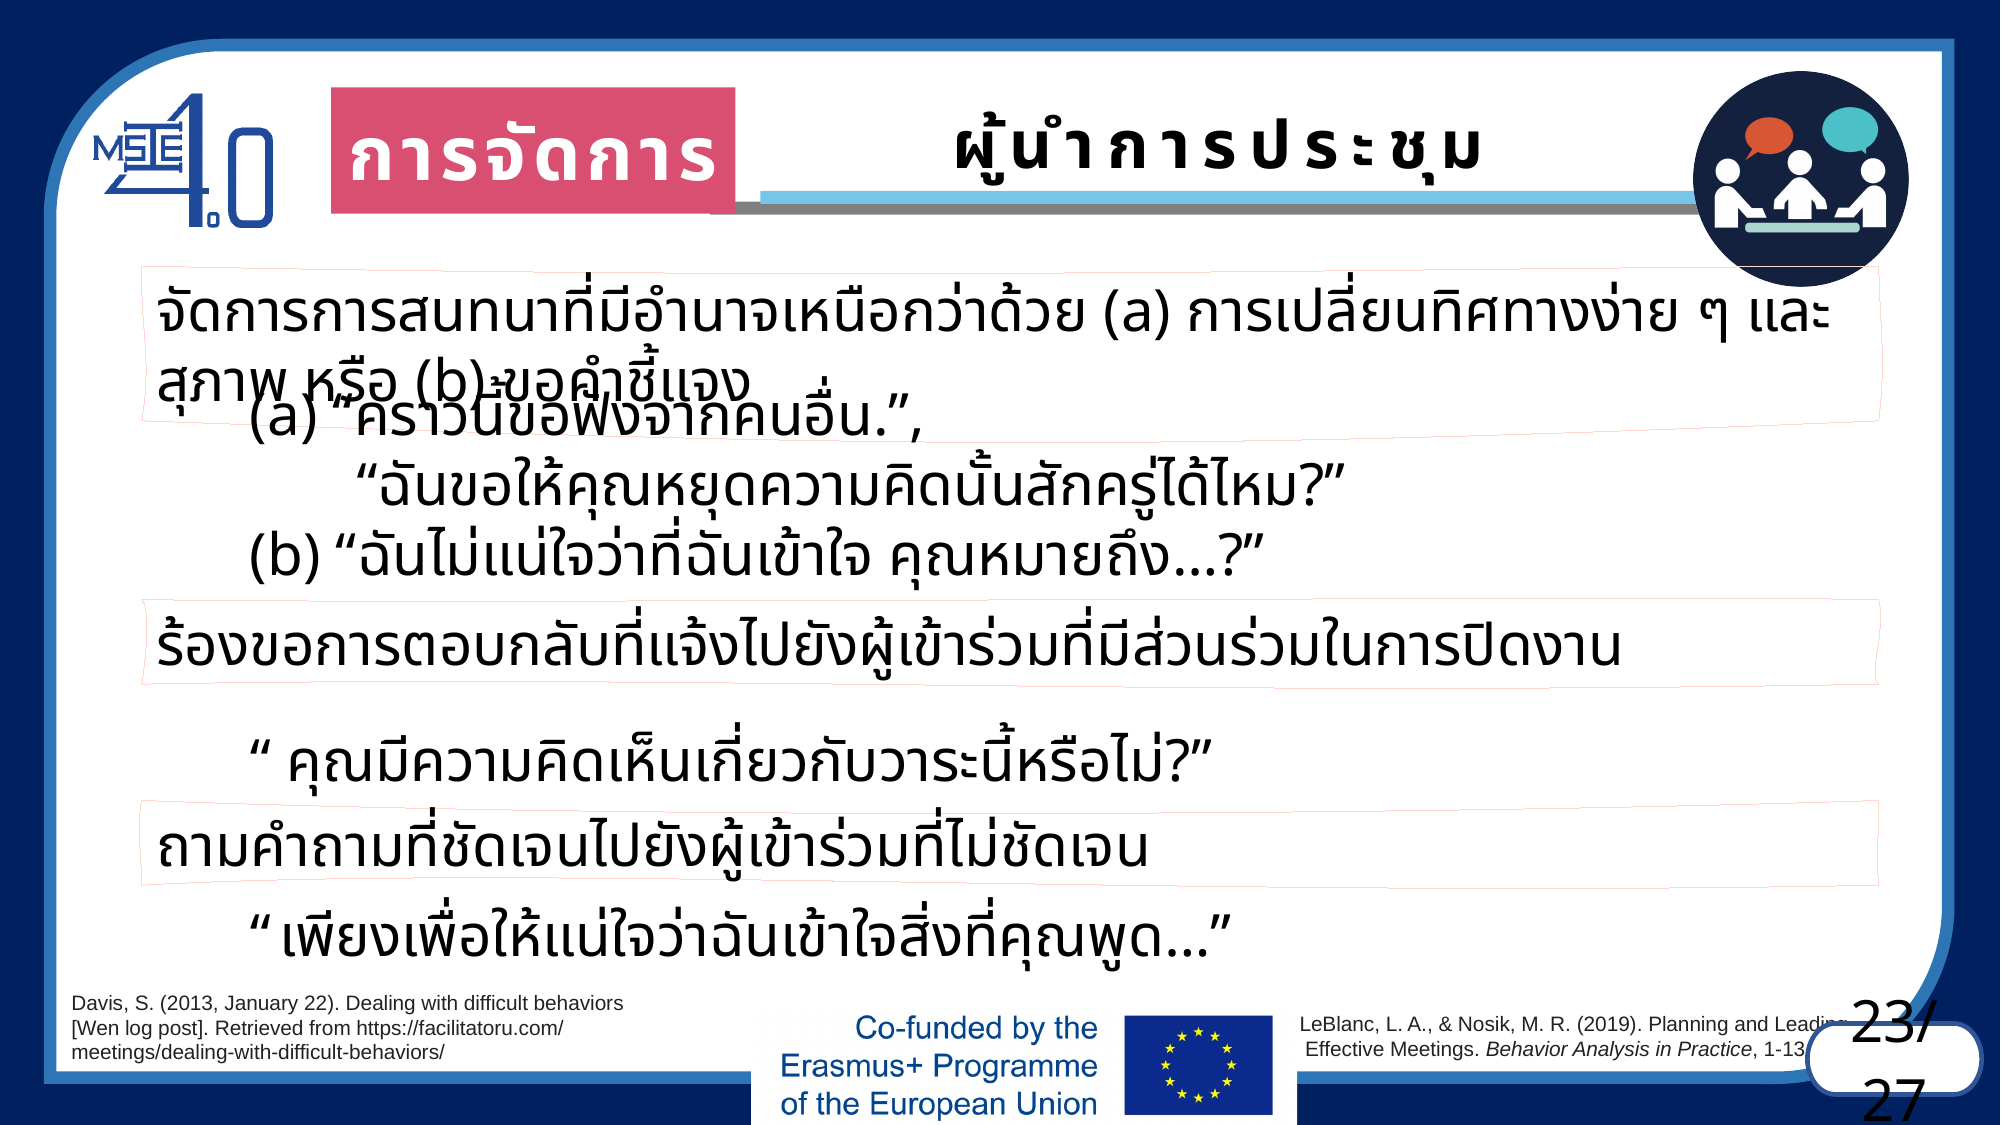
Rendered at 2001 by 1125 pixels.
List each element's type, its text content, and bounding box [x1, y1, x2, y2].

text_box “ คุณมีความคิดเห็นเกี่ยวกับวาระนี้หรือไม่?” [235, 715, 1841, 801]
text_box [330, 86, 736, 97]
picture [751, 1003, 1298, 1125]
text_box ผู้นำการประชุม [767, 94, 1669, 190]
text_box (a) “คราวนี้ขอฟังจากคนอื่น.”, “ฉันขอให้คุณหยุดความคิดนั้นสักครู่ได้ไหม?” (b) “ฉันไม่แน่ใจว่าที่ฉันเข้าใจ คุณหมายถึง…?” [235, 369, 1942, 595]
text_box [710, 190, 1693, 215]
text_box ถามคำถามที่ชัดเจนไปยังผู้เข้าร่วมที่ไม่ชัดเจน [139, 798, 1882, 889]
text_box 23/27 [1806, 1022, 1983, 1096]
text_box Davis, S. (2013, January 22). Dealing with difficult behaviors [Wen log post]. Retrieved from https://facilitatoru.com/ meetings/dealing-with-difficult-behaviors/ [56, 981, 846, 1072]
text_box จัดการการสนทนาที่มีอำนาจเหนือกว่าด้วย (a) การเปลี่ยนทิศทางง่าย ๆ และสุภาพ หรือ (b) ขอคำชี้แจง [141, 266, 1880, 428]
text_box LeBlanc, L. A., & Nosik, M. R. (2019). Planning and Leading Effective Meetings. Behavior Analysis in Practice, 1-13. [1284, 1003, 2000, 1068]
text_box การจัดการ [327, 97, 740, 203]
text_box ร้องขอการตอบกลับที่แจ้งไปยังผู้เข้าร่วมที่มีส่วนร่วมในการปิดงาน [136, 598, 1881, 689]
text_box [330, 203, 710, 215]
text_box “เพียงเพื่อให้แน่ใจว่าฉันเข้าใจสิ่งที่คุณพูด…” [235, 891, 1841, 976]
picture [1693, 71, 1909, 287]
